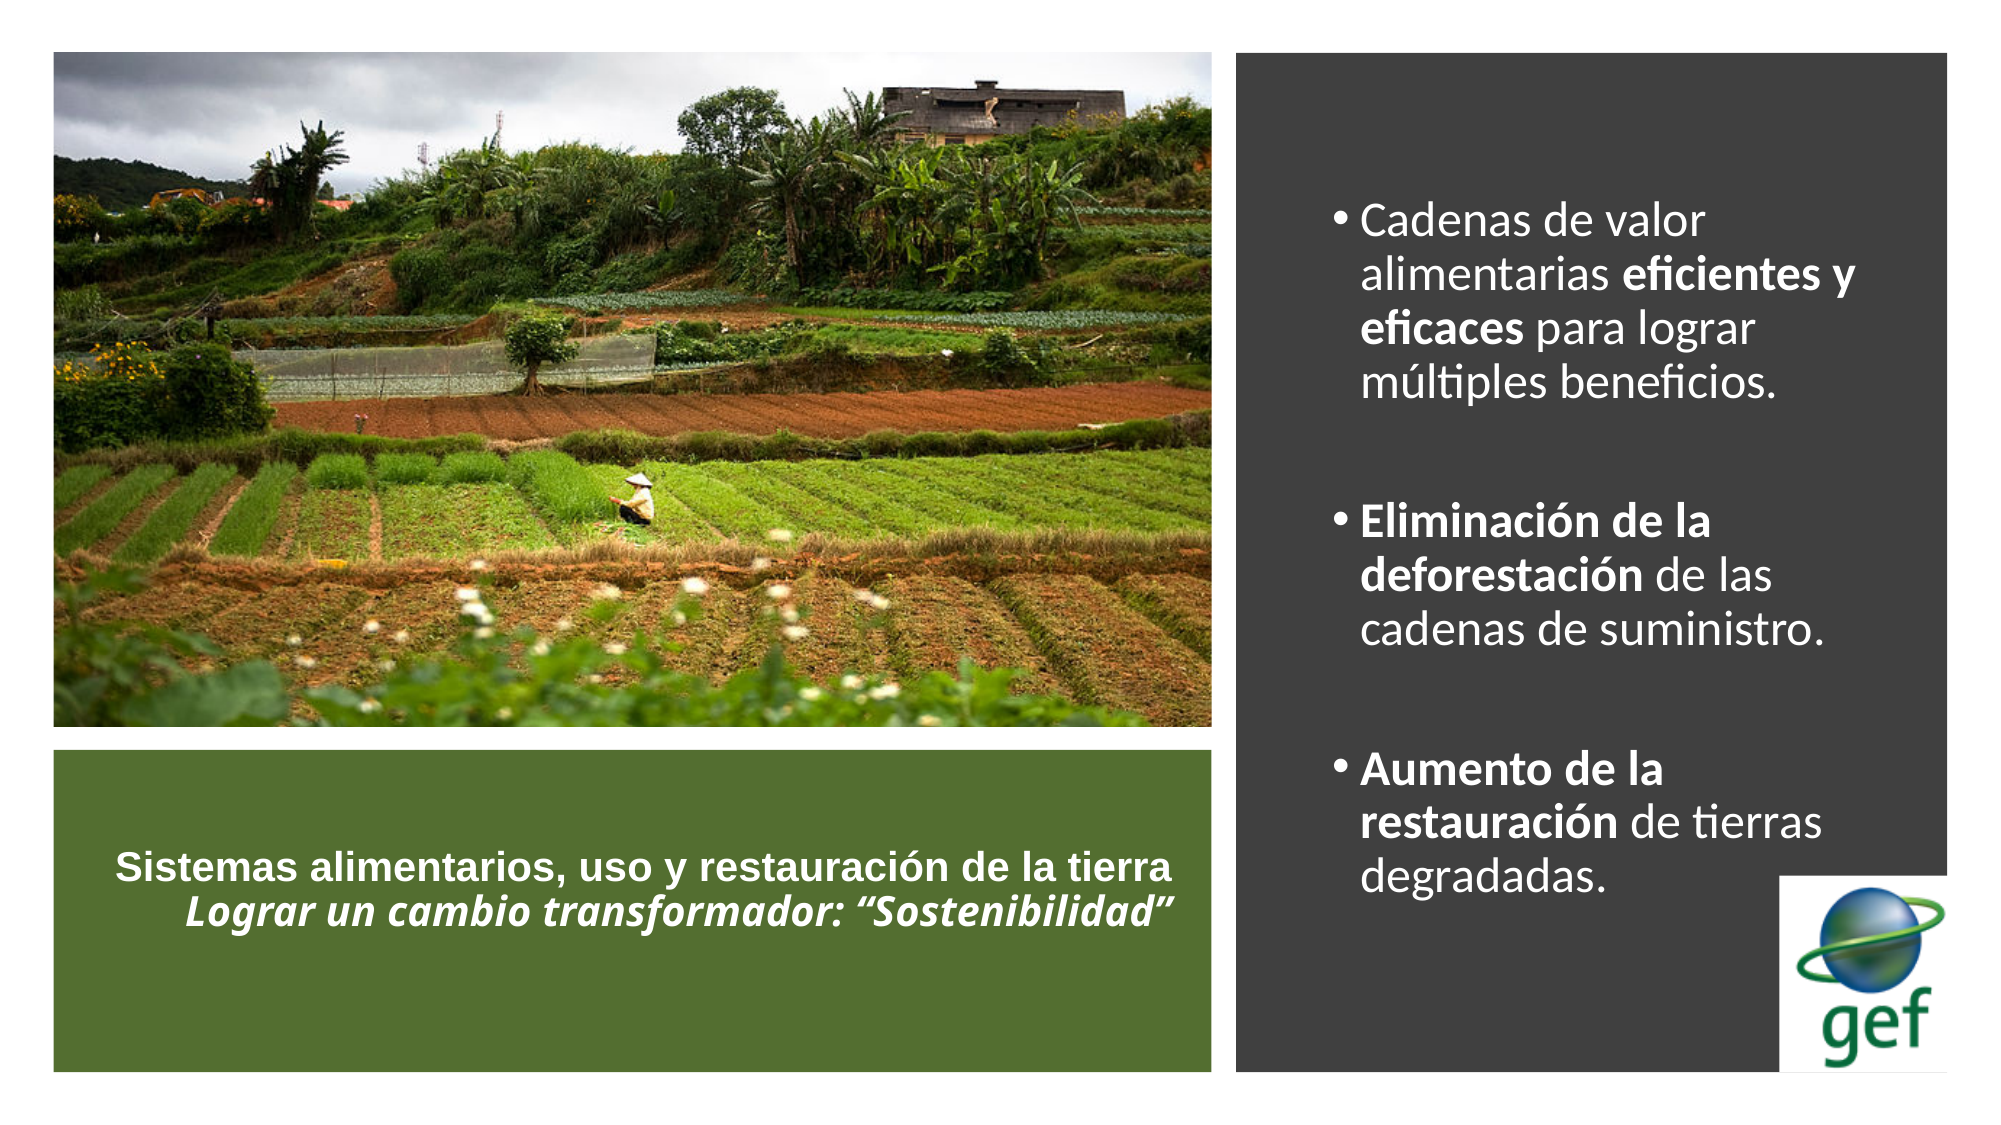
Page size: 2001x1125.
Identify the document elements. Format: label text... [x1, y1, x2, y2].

text_box [1235, 52, 1948, 1073]
title Sistemas alimentarios, uso y restauración de la tierra Lograr un cambio transformador: “Sostenibilidad” [85, 782, 1188, 1049]
list Cadenas de valor alimentarias eficientes y eficaces para lograr múltiples beneficios. Eliminación de la deforestación de las cadenas de suministro. Aumento de la restauración de tierras degradadas. [1317, 150, 1879, 947]
picture [53, 52, 1212, 727]
text_box [53, 749, 1212, 1073]
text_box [1779, 875, 1959, 1073]
